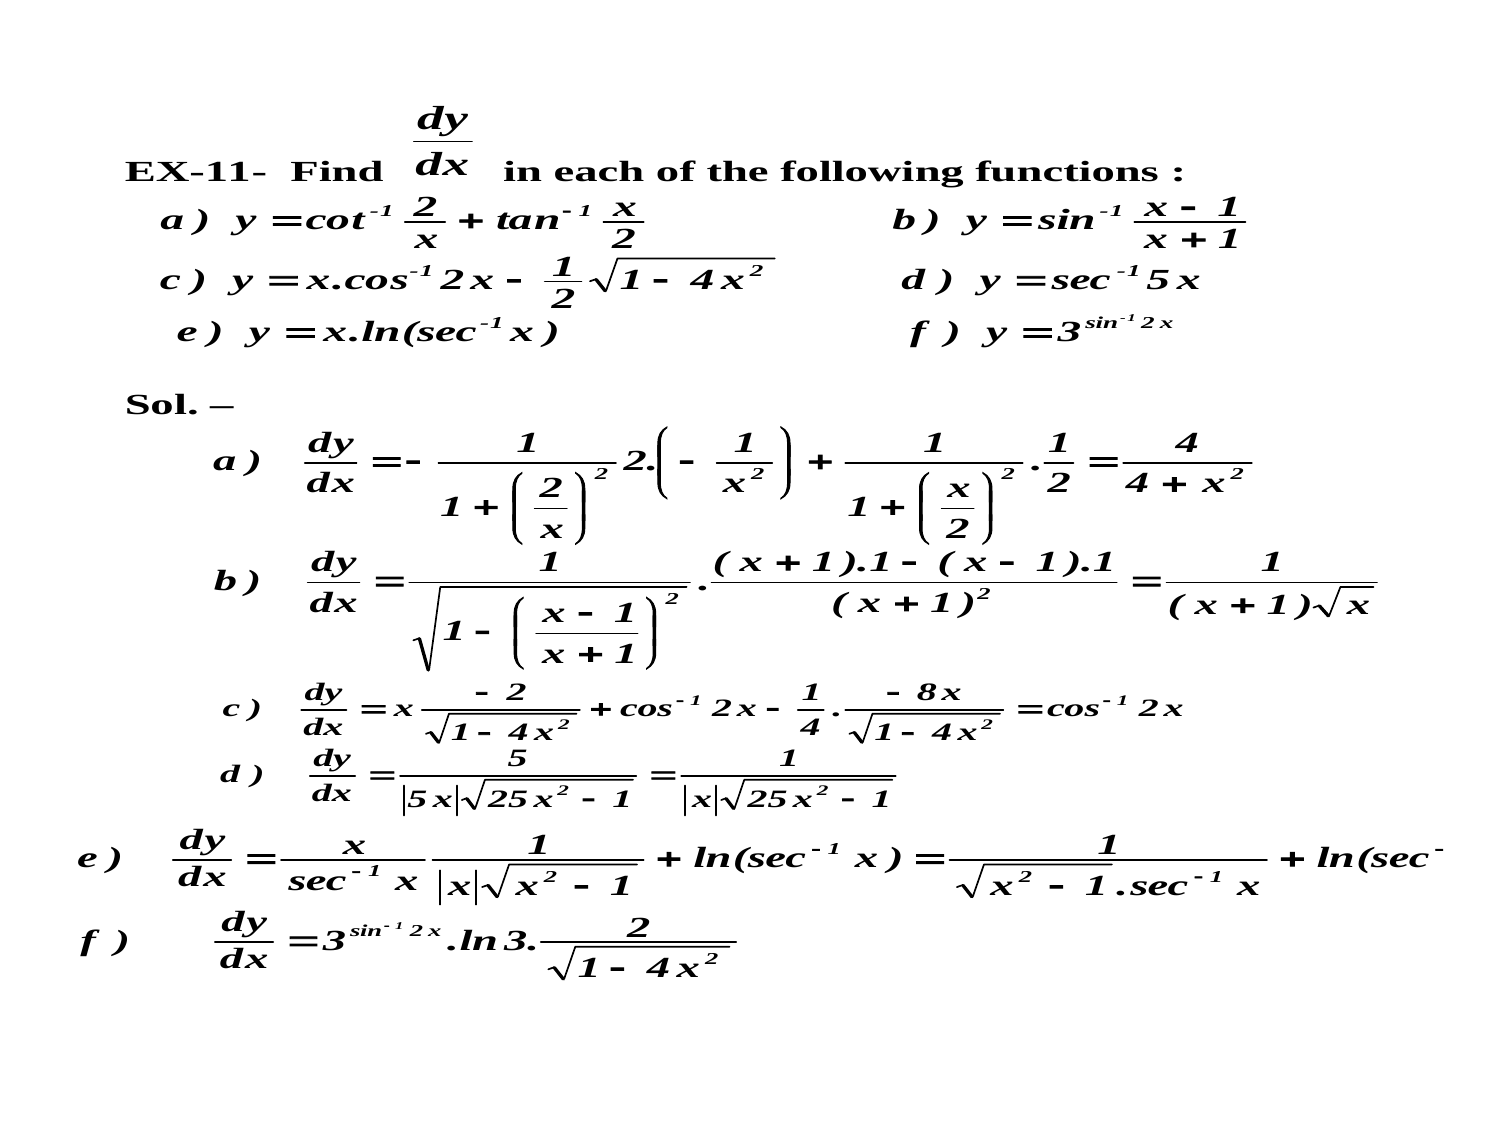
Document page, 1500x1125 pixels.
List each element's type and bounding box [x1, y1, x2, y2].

list [64, 98, 1448, 1015]
